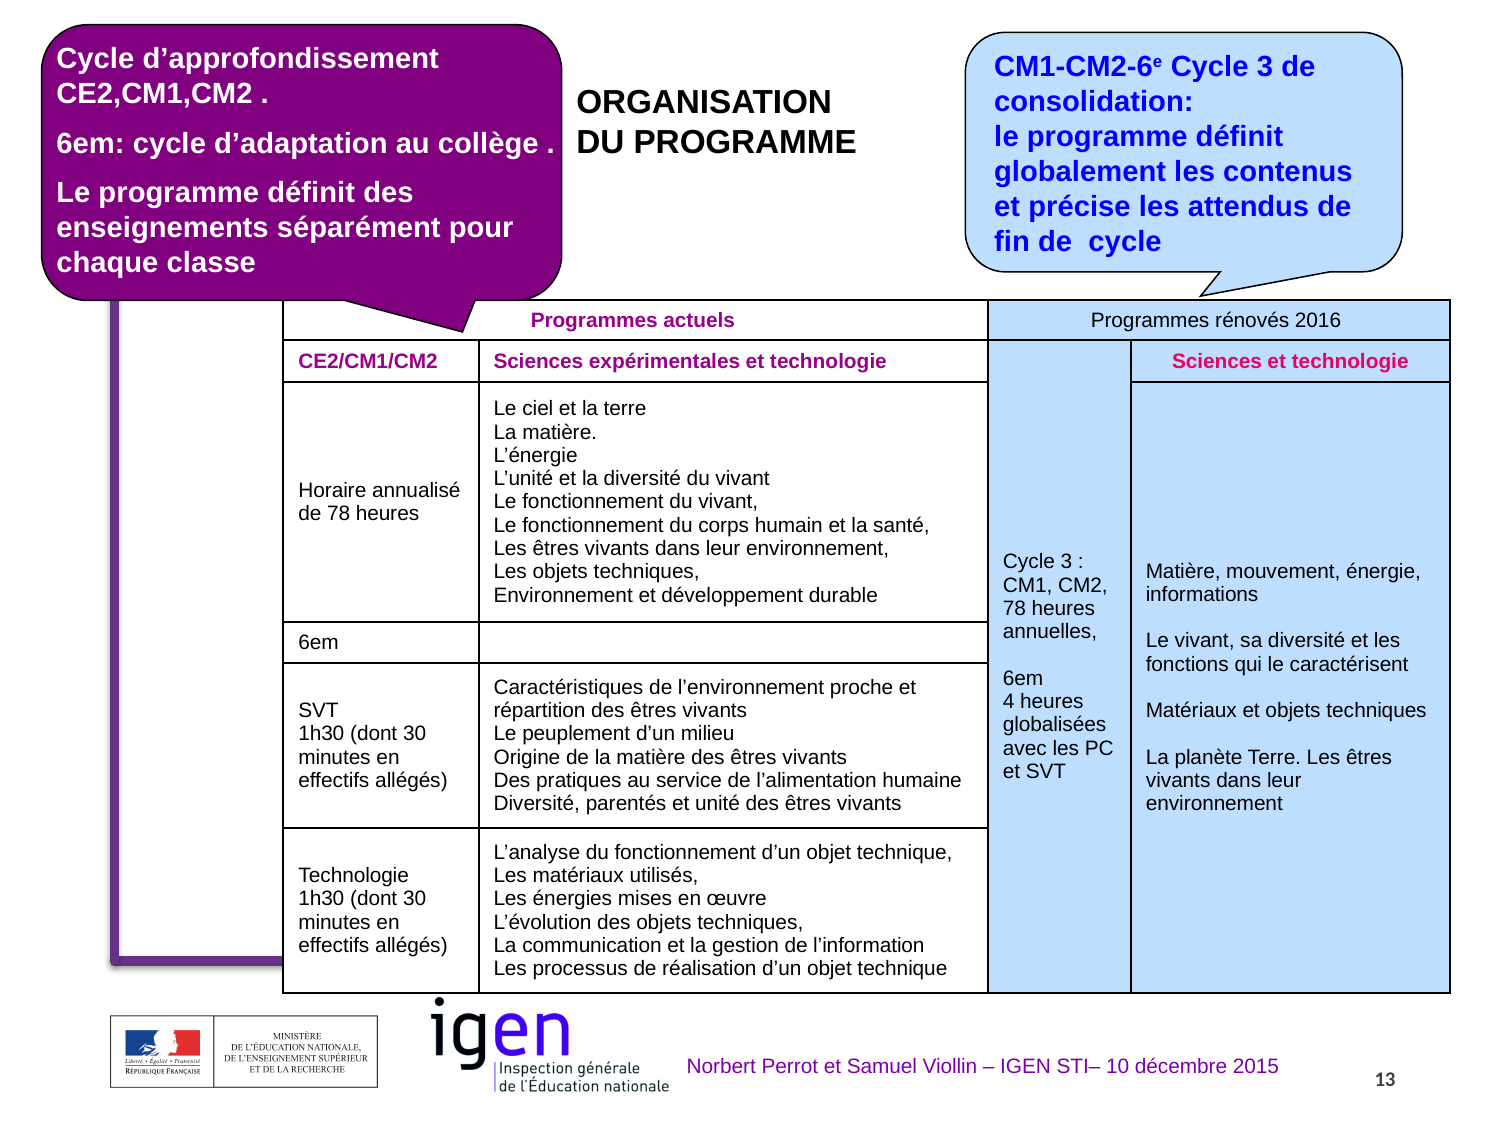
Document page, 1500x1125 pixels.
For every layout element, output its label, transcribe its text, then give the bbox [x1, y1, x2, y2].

table_cell Technologie 1h30 (dont 30 minutes en effectifs allégés) [284, 829, 478, 992]
text_box [965, 42, 979, 262]
table_cell Sciences et technologie [1132, 341, 1449, 381]
text_box CM1-CM2-6e Cycle 3 de consolidation: le programme définit globalement les contenus et précise les attendus de fin de cycle [979, 40, 1384, 265]
table_cell CE2/CM1/CM2 [284, 341, 478, 381]
table_cell Matière, mouvement, énergie, informations Le vivant, sa diversité et les fonctions qui le caractérisent Matériaux et objets techniques La planète Terre. Les êtres vivants dans leur environnement [1132, 383, 1449, 992]
picture [108, 1013, 380, 1090]
table_cell Cycle 3 : CM1, CM2, 78 heures annuelles, 6em 4 heures globalisées avec les PC et SVT [989, 341, 1130, 992]
table_cell Sciences expérimentales et technologie [480, 341, 987, 381]
text_box ORGANISATION DU PROGRAMME [615, 72, 874, 167]
text_box [62, 24, 541, 32]
table_cell Le ciel et la terre La matière. L’énergie L’unité et la diversité du vivant Le fonctionnement du vivant, Le fonctionnement du corps humain et la santé, Les êtres vivants dans leur environnement, Les objets techniques, Environnement et développement durable [480, 383, 987, 621]
table_header Programmes actuels [284, 301, 987, 339]
text_box Cycle d’approfondissement CE2,CM1,CM2 . 6em: cycle d’adaptation au collège . Le programme définit des enseignements séparément pour chaque classe [41, 32, 615, 286]
table_cell Horaire annualisé de 78 heures [284, 383, 478, 621]
text_box [54, 286, 550, 332]
table_header Programmes rénovés 2016 [989, 301, 1449, 339]
table_cell Caractéristiques de l’environnement proche et répartition des êtres vivants Le peuplement d’un milieu Origine de la matière des êtres vivants Des pratiques au service de l’alimentation humaine Diversité, parentés et unité des êtres vivants [480, 664, 987, 827]
text_box [981, 32, 1403, 297]
table_cell [480, 623, 987, 662]
table_cell 6em [284, 623, 478, 662]
picture [428, 994, 672, 1094]
table_cell SVT 1h30 (dont 30 minutes en effectifs allégés) [284, 664, 478, 827]
table_cell L’analyse du fonctionnement d’un objet technique, Les matériaux utilisés, Les énergies mises en œuvre L’évolution des objets techniques, La communication et la gestion de l’information Les processus de réalisation d’un objet technique [480, 829, 987, 992]
